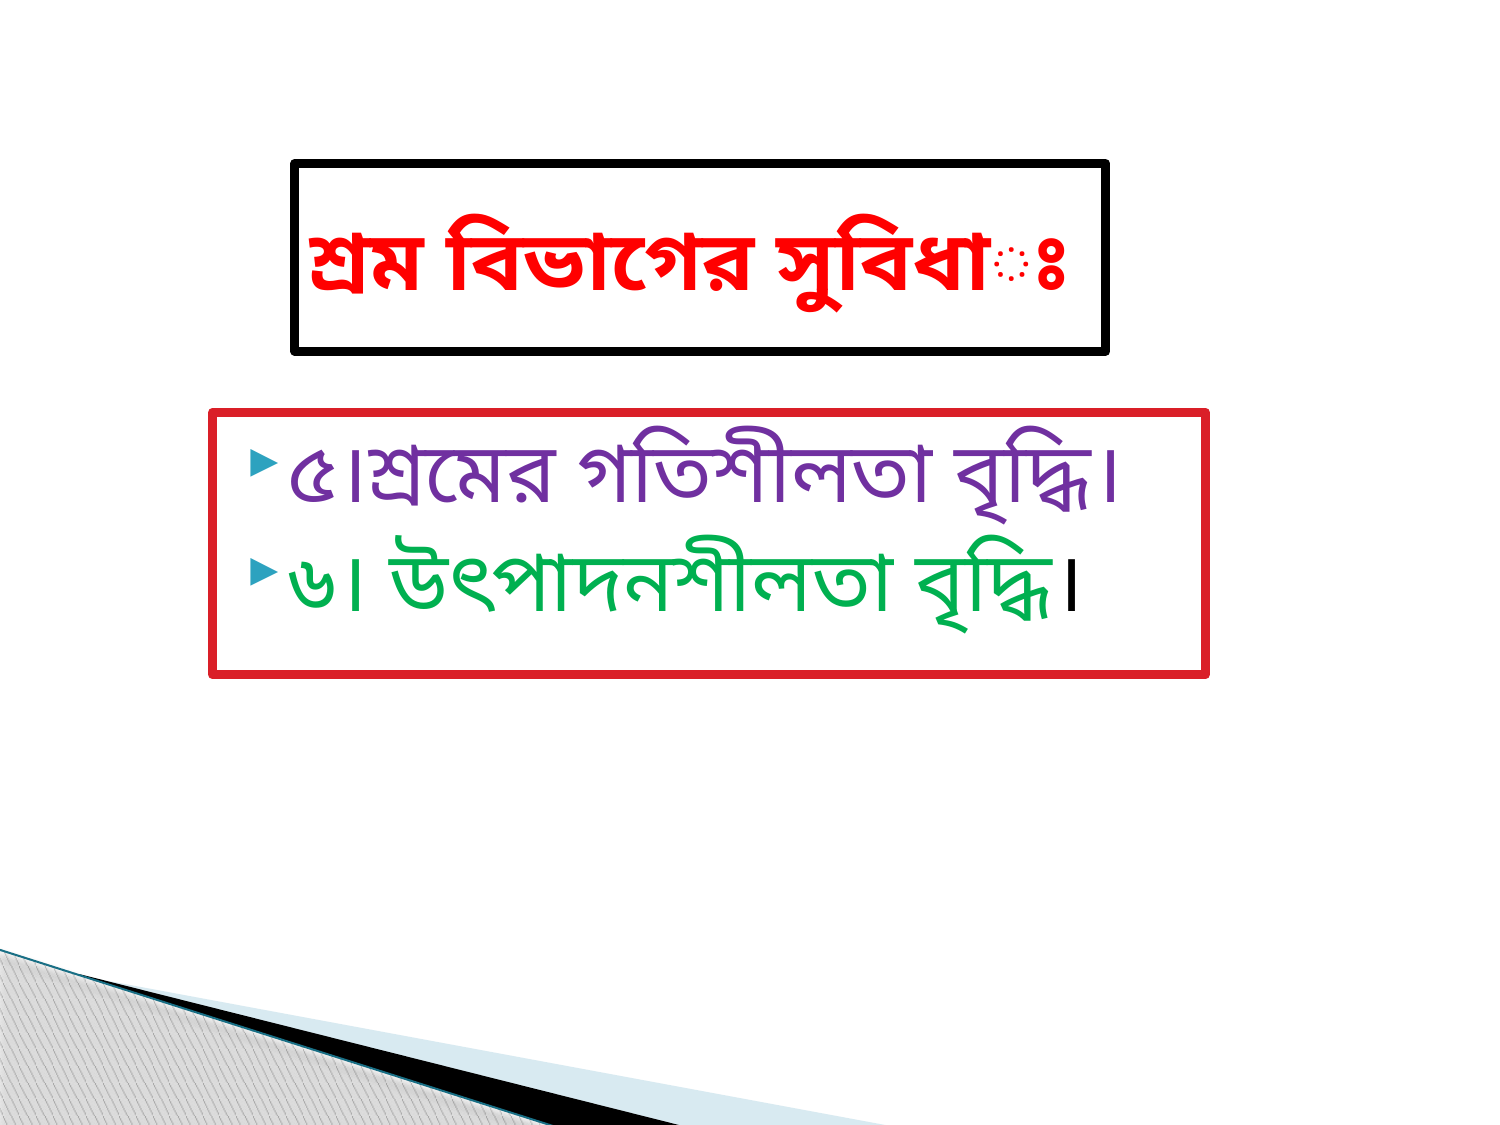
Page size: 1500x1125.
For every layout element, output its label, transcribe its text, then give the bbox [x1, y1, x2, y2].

list ৫।শ্রমের গতিশীলতা বৃদ্ধি। ৬। উৎপাদনশীলতা বৃদ্ধি। [208, 408, 1210, 679]
title শ্রম বিভাগের সুবিধাঃ [290, 159, 1110, 356]
